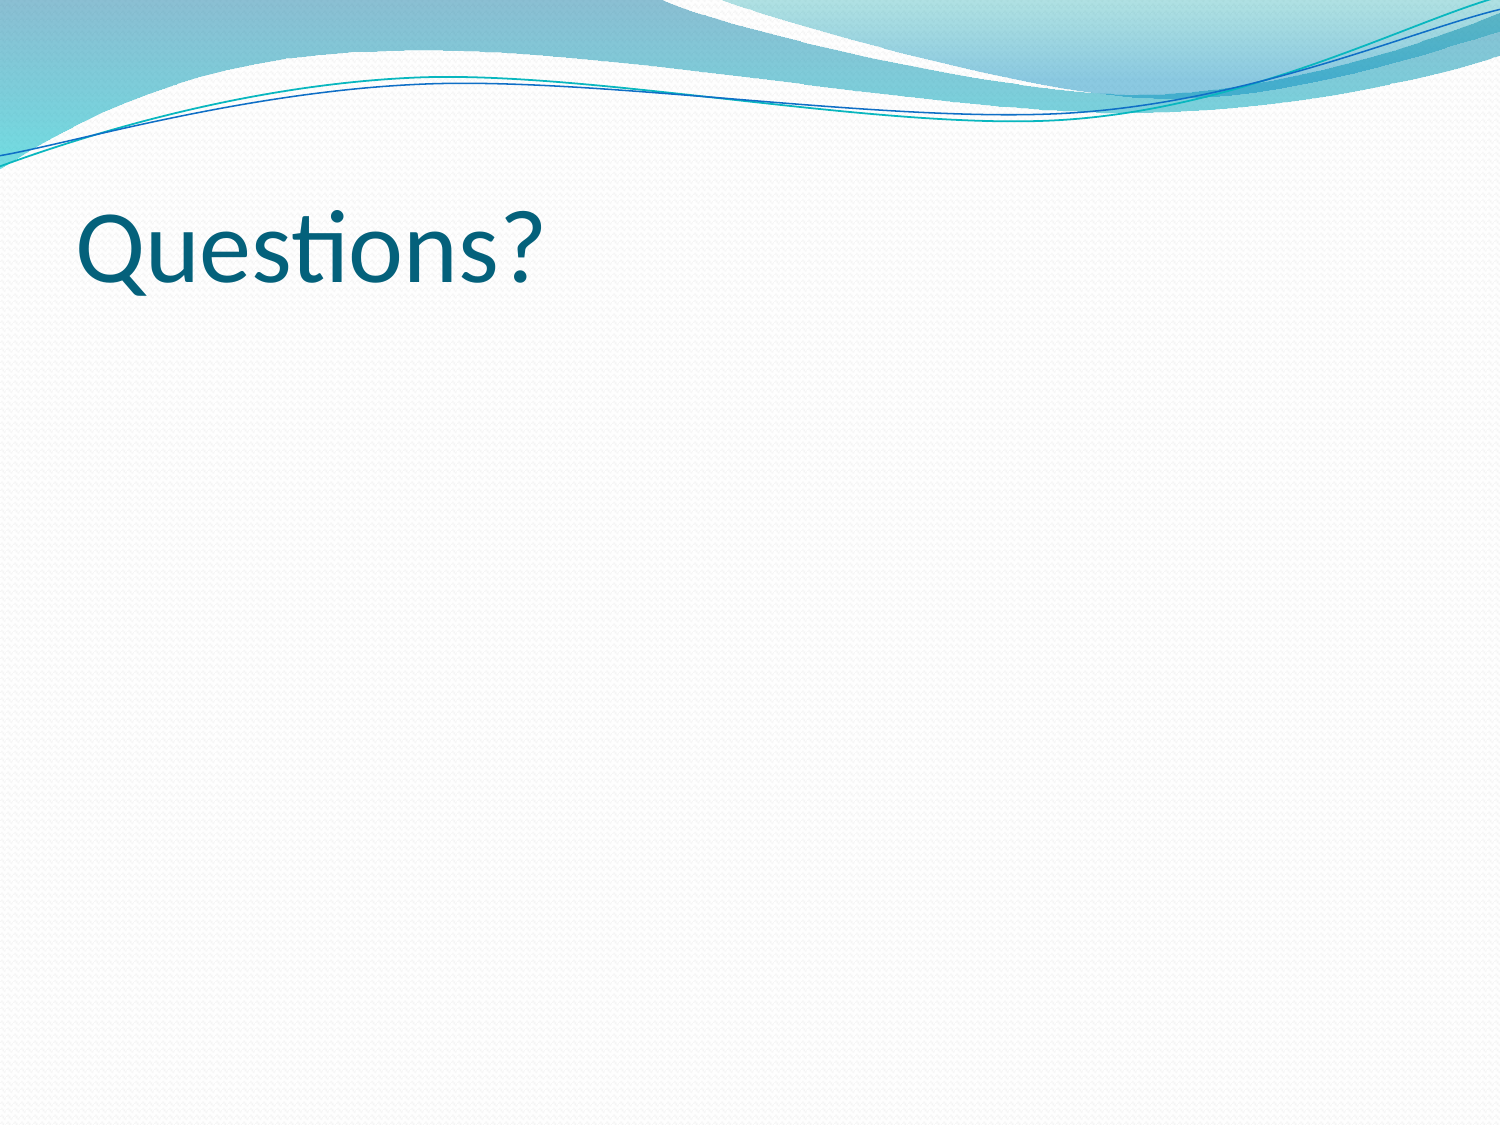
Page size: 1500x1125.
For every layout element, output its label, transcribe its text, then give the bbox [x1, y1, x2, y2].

title Questions? [75, 115, 1425, 304]
